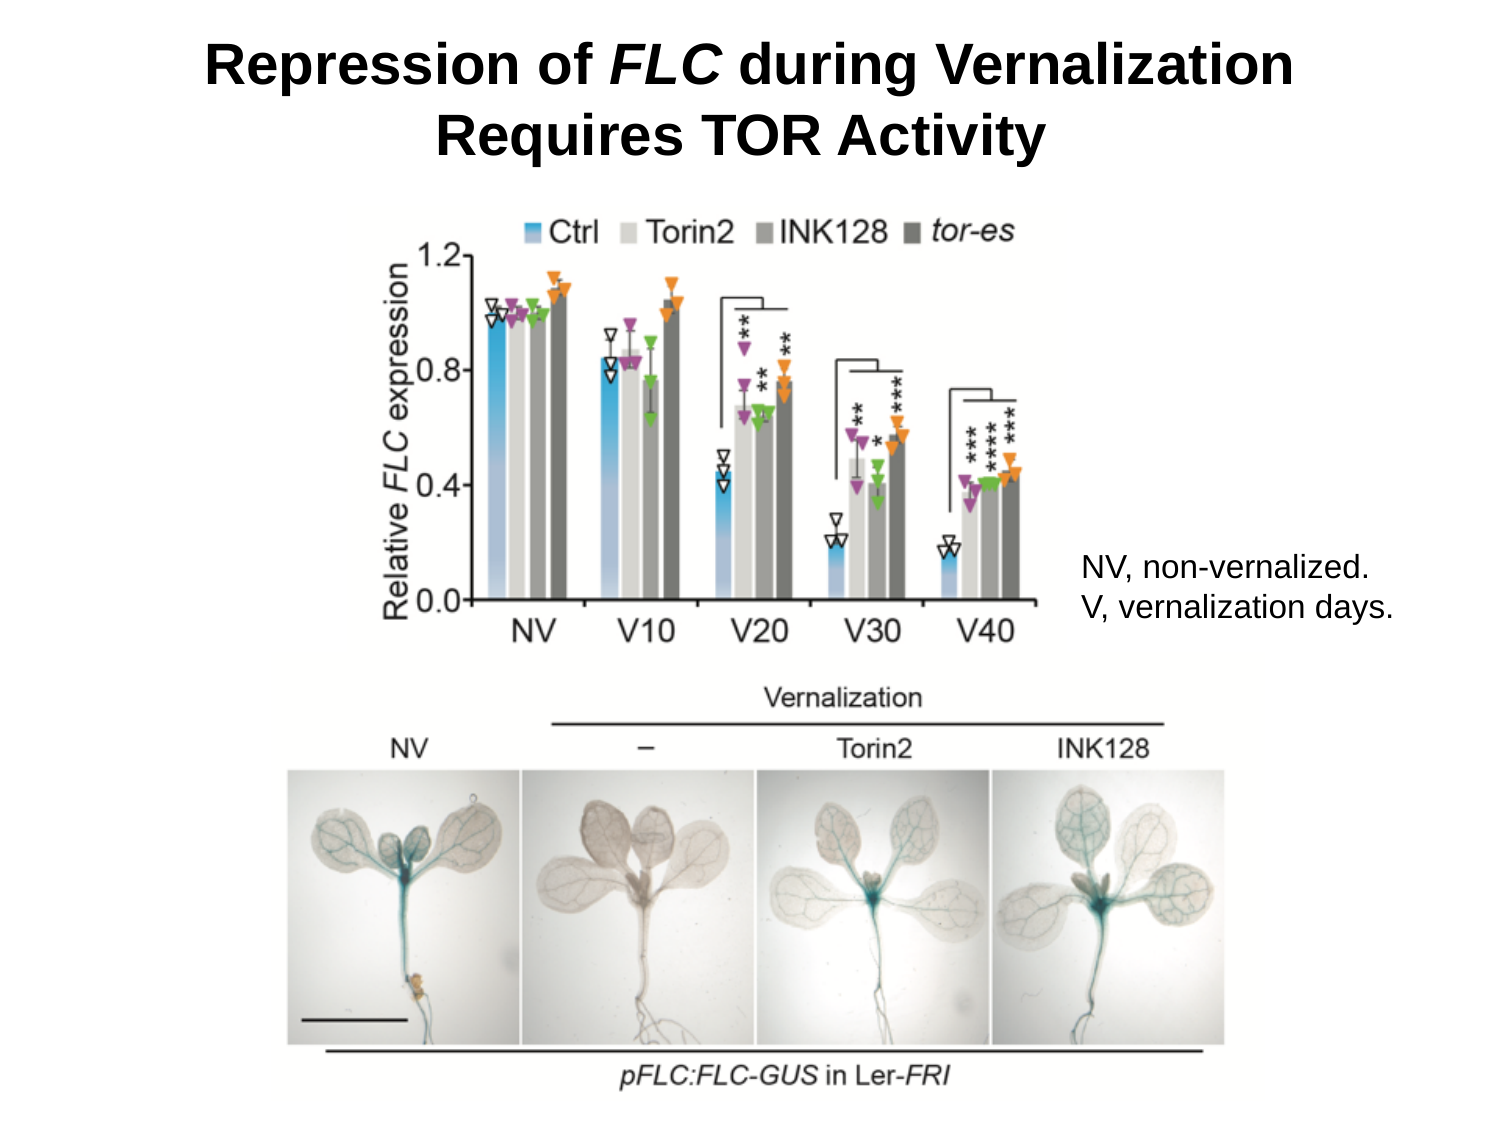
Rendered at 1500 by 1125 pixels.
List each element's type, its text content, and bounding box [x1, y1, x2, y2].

title Repression of FLC during Vernalization Requires TOR Activity [75, 2, 1425, 191]
picture [270, 206, 1265, 1102]
text_box NV, non-vernalized. V, vernalization days. [1071, 537, 1463, 633]
